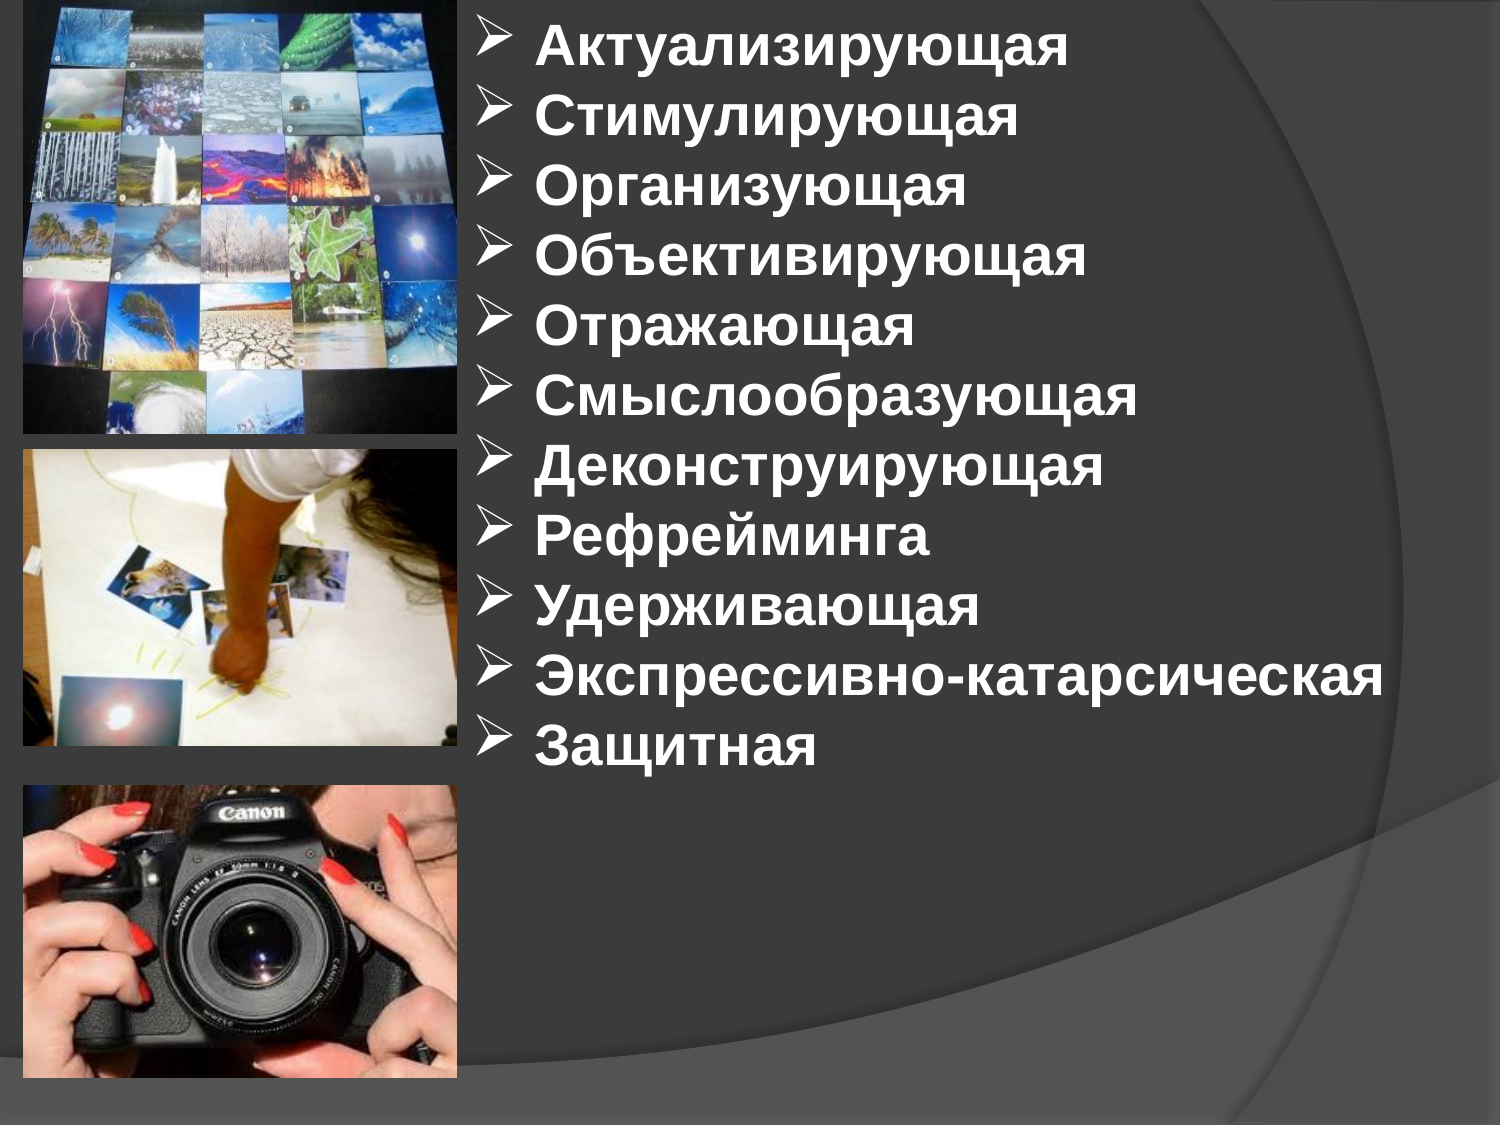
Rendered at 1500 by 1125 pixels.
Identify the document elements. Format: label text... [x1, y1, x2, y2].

picture [23, 784, 458, 1078]
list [23, 0, 458, 434]
picture [23, 449, 458, 746]
text_box Актуализирующая Стимулирующая Организующая Объективирующая Отражающая Смыслообразующая Деконструирующая Рефрейминга Удерживающая Экспрессивно-катарсическая Защитная [456, 0, 1465, 785]
